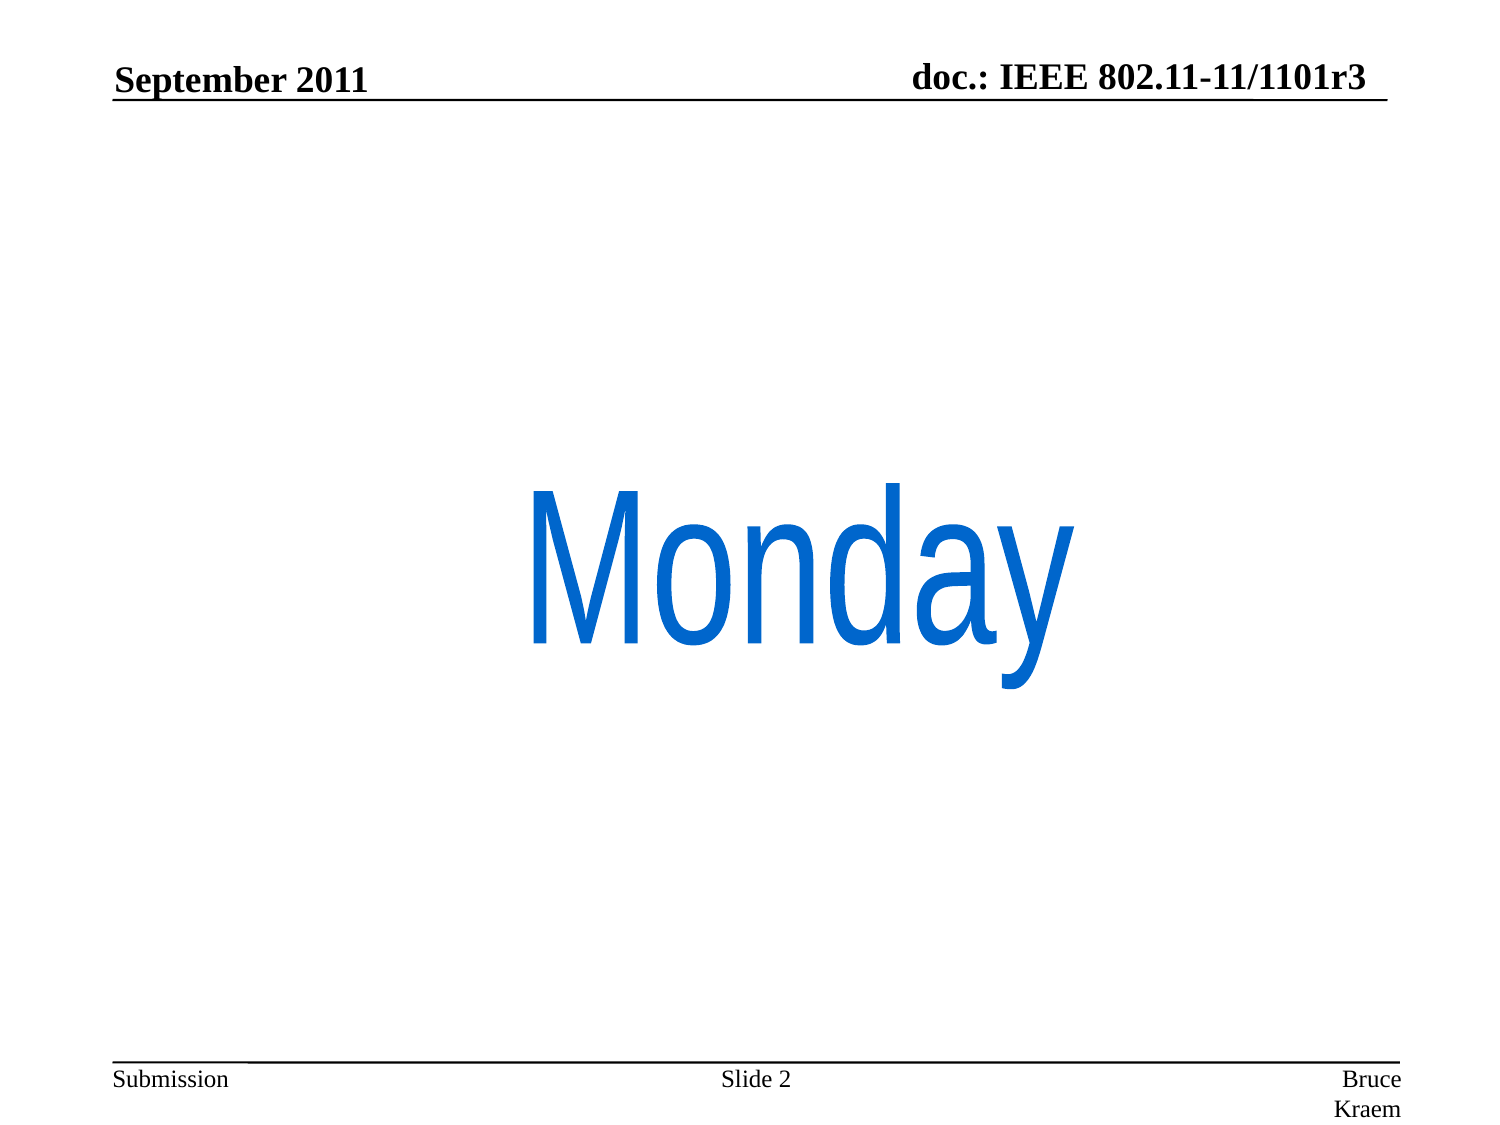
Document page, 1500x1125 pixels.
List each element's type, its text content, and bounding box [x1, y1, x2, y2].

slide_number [114, 54, 372, 100]
footer Bruce Kraemer, Marvell [1325, 1062, 1402, 1093]
slide_number Slide 2 [712, 1062, 800, 1093]
